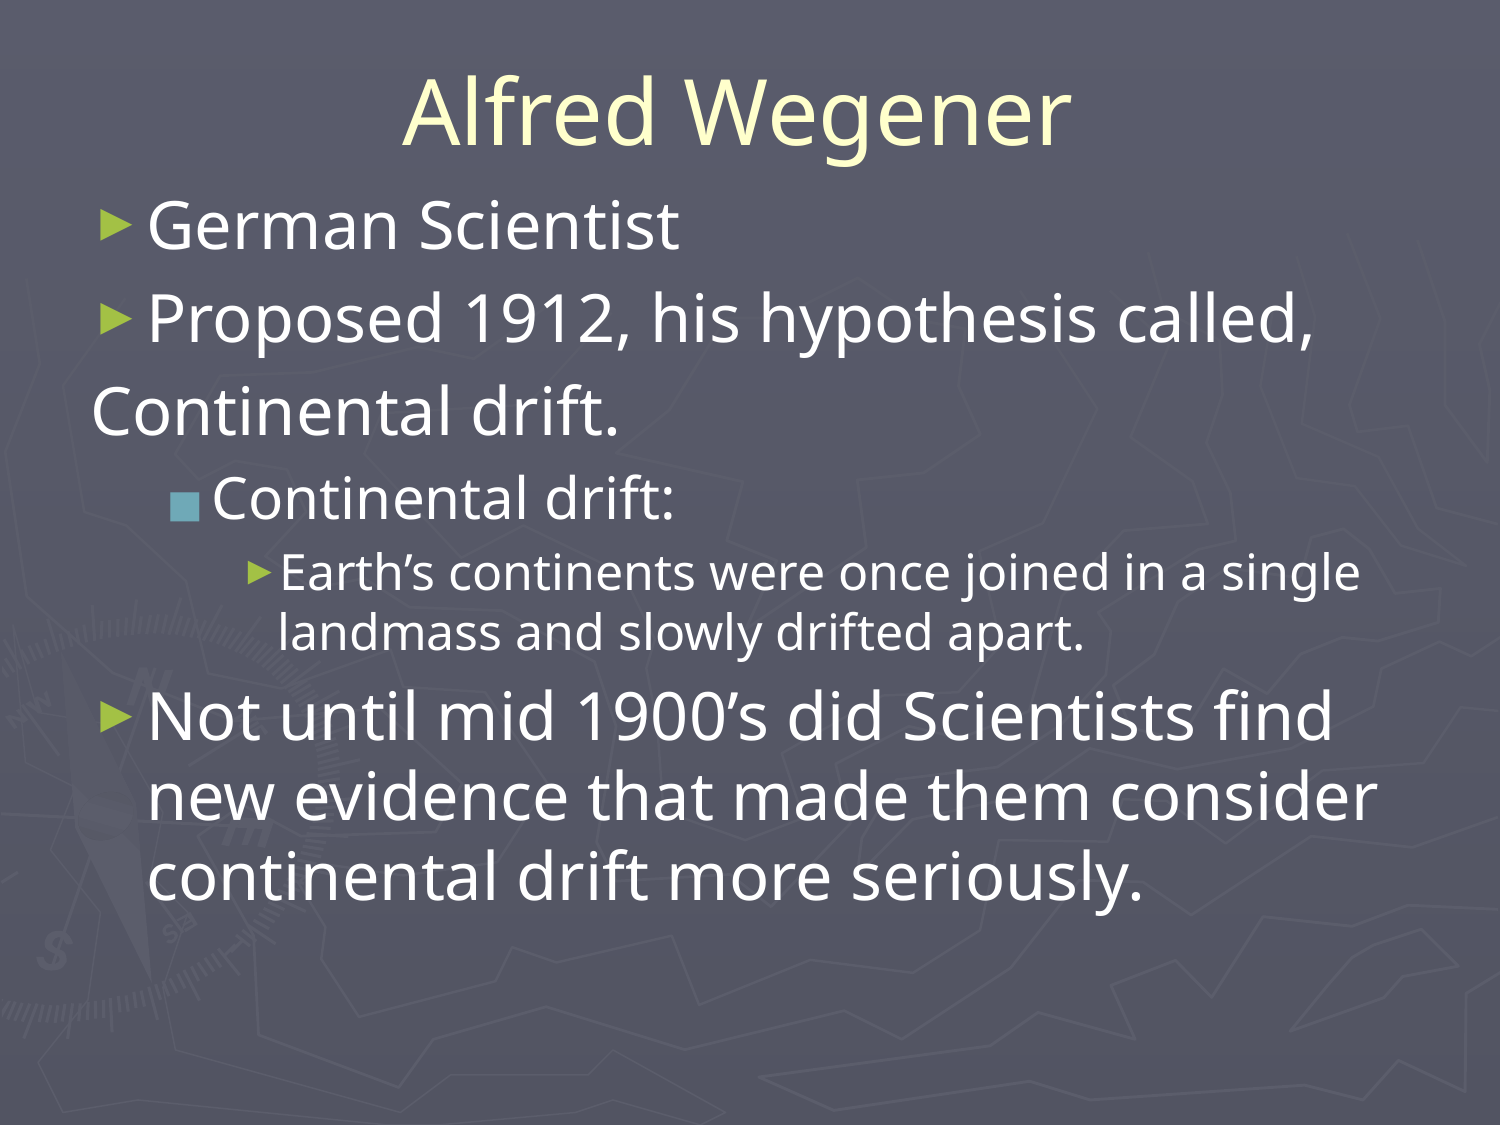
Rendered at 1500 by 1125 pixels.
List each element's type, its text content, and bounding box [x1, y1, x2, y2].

title Alfred Wegener [49, 37, 1451, 180]
list German Scientist Proposed 1912, his hypothesis called, Continental drift. Continental drift: Earth’s continents were once joined in a single landmass and slowly drifted apart. Not until mid 1900’s did Scientists find new evidence that made them consider continental drift more seriously. [75, 174, 1425, 1005]
